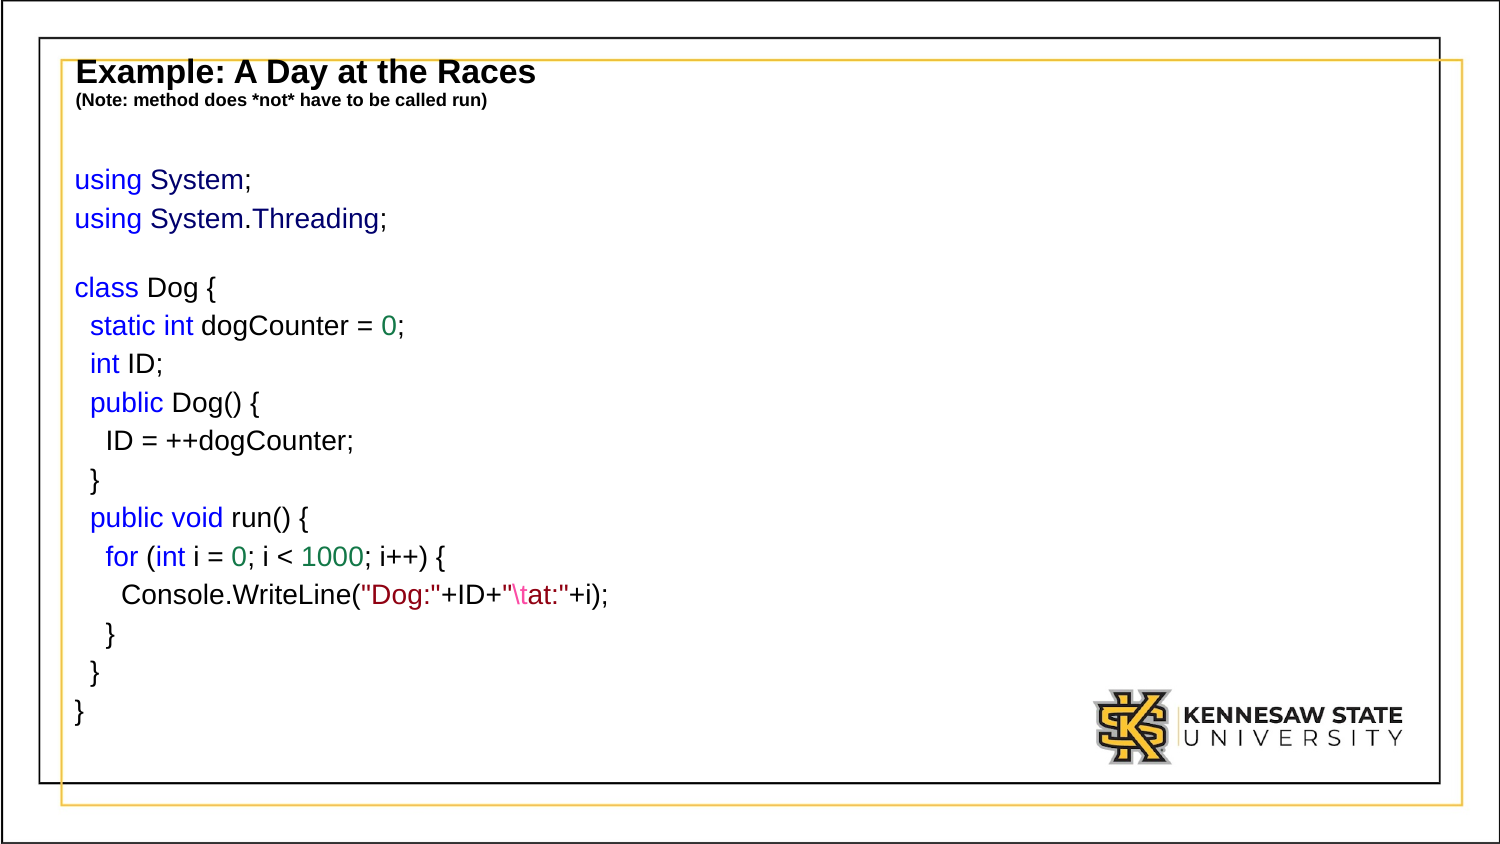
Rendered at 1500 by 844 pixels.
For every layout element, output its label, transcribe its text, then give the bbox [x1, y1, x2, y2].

list using System; using System.Threading; class Dog { static int dogCounter = 0; int ID; public Dog() { ID = ++dogCounter; } public void run() { for (int i = 0; i < 1000; i++) { Console.WriteLine("Dog:"+ID+"\tat:"+i); } } } [59, 158, 1441, 739]
picture [0, 0, 1500, 844]
title Example: A Day at the Races (Note: method does *not* have to be called run) [60, 46, 1442, 118]
